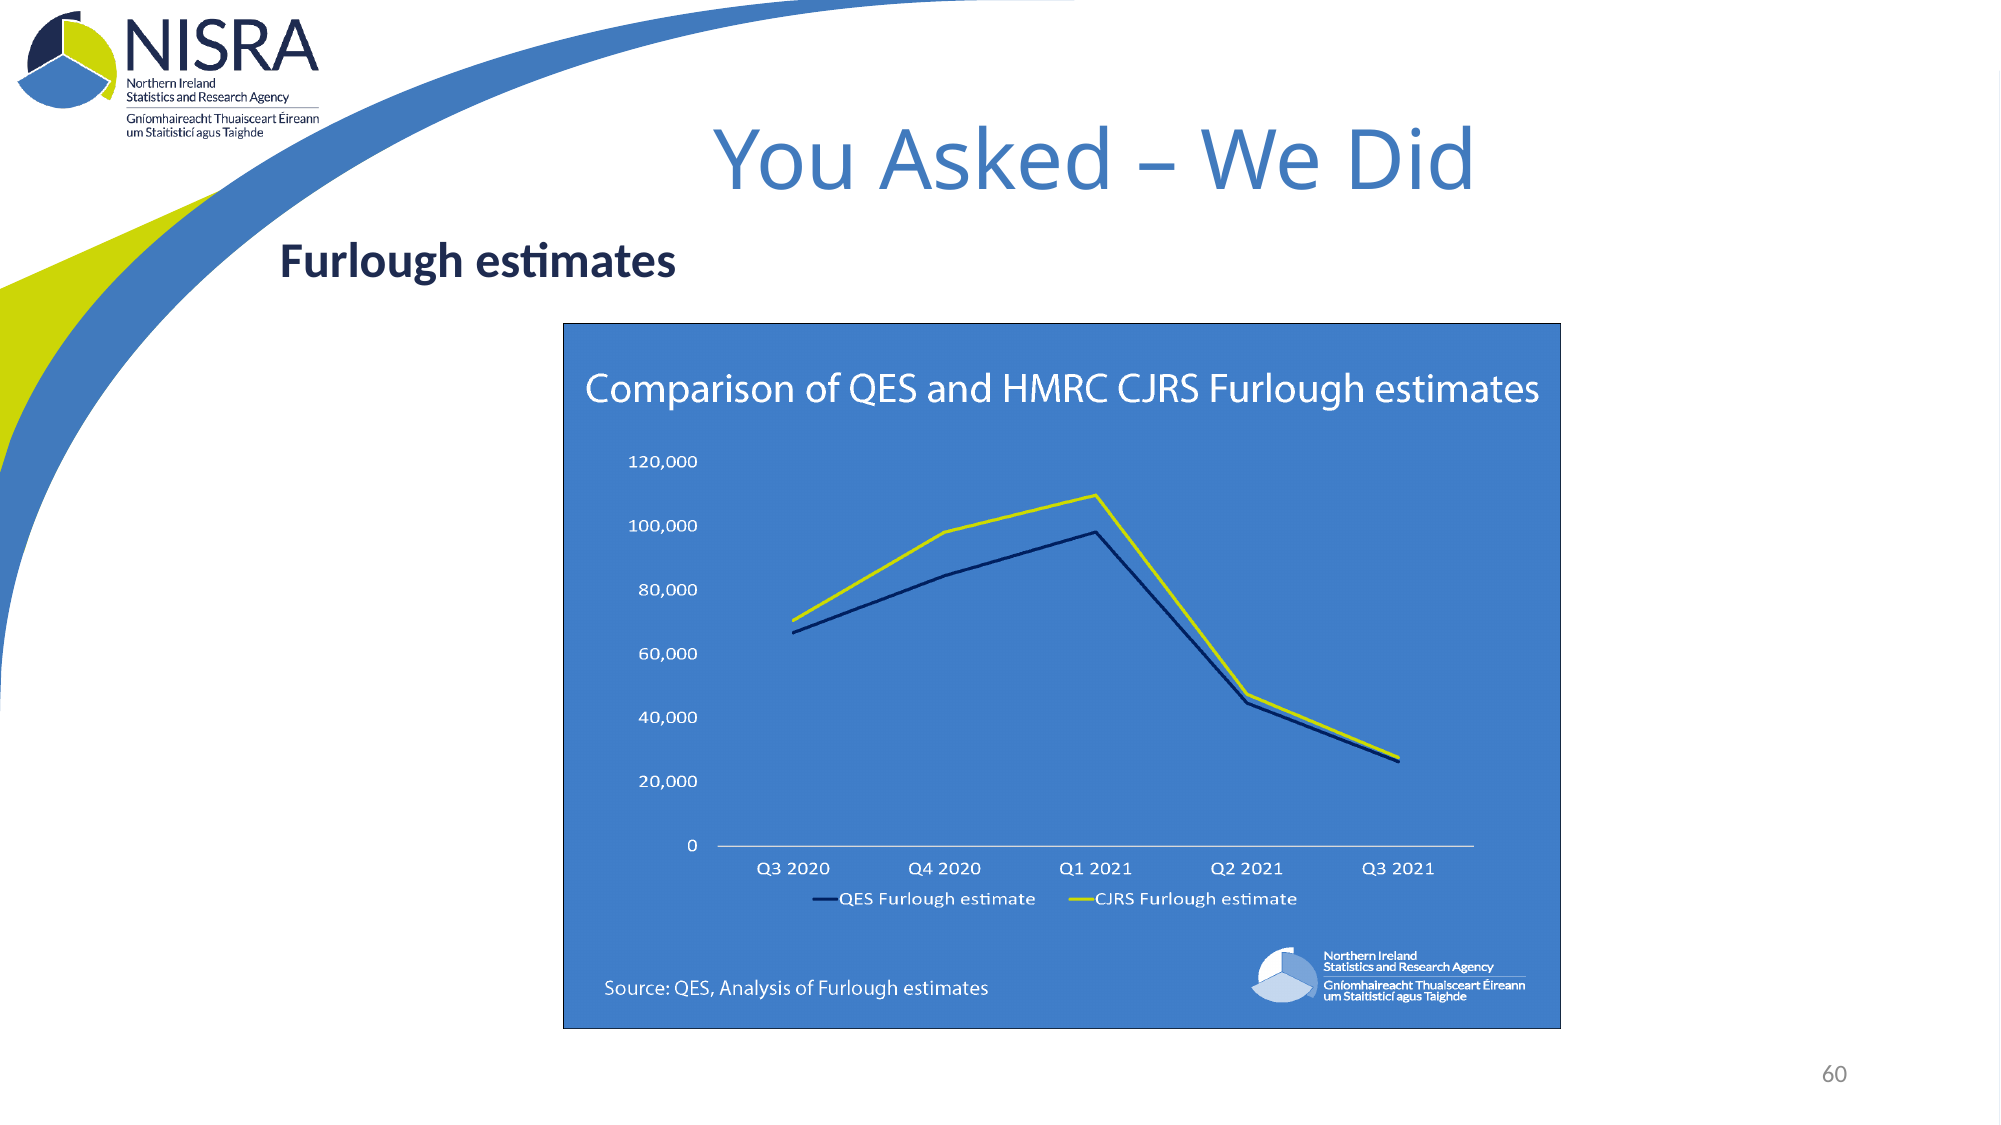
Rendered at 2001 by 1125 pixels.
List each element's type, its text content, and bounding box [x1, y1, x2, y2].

slide_number 60 [1412, 1042, 1863, 1103]
text_box Furlough estimates [265, 227, 1859, 1125]
title You Asked – We Did [399, 64, 1793, 227]
picture [563, 323, 1561, 1029]
picture [17, 11, 319, 139]
